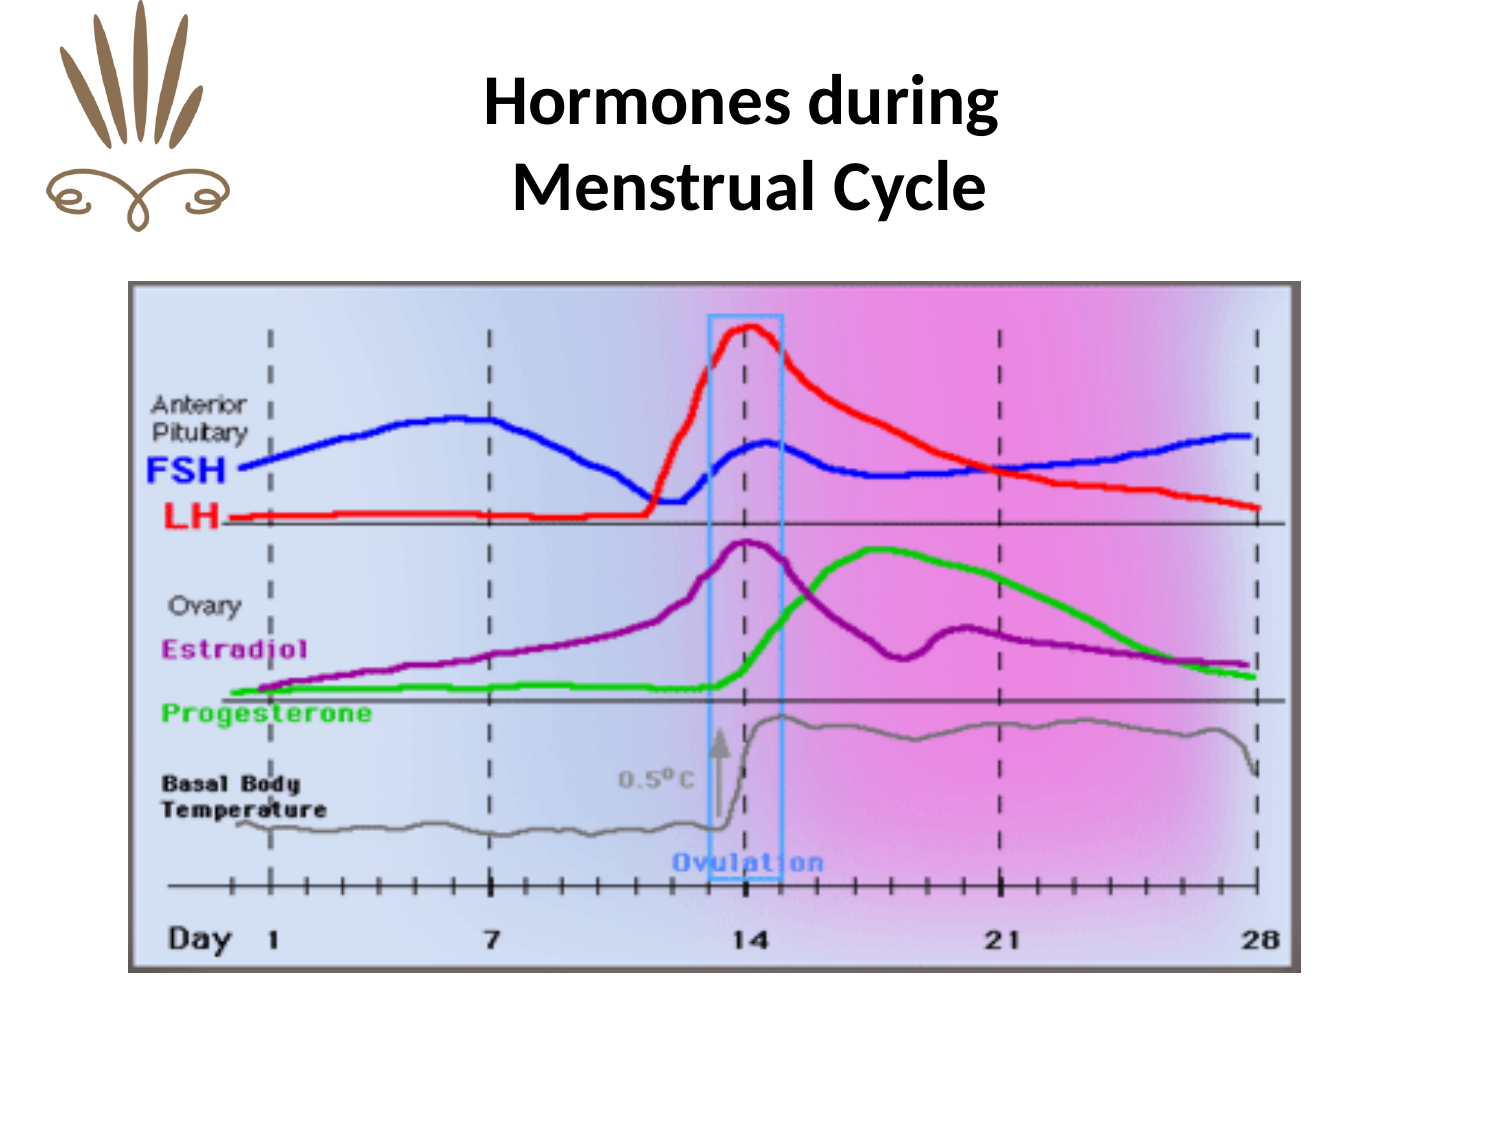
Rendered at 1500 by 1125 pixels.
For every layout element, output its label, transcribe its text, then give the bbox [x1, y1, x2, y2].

title Hormones during Menstrual Cycle [234, 45, 1425, 233]
picture [46, 0, 231, 232]
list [128, 280, 1301, 973]
